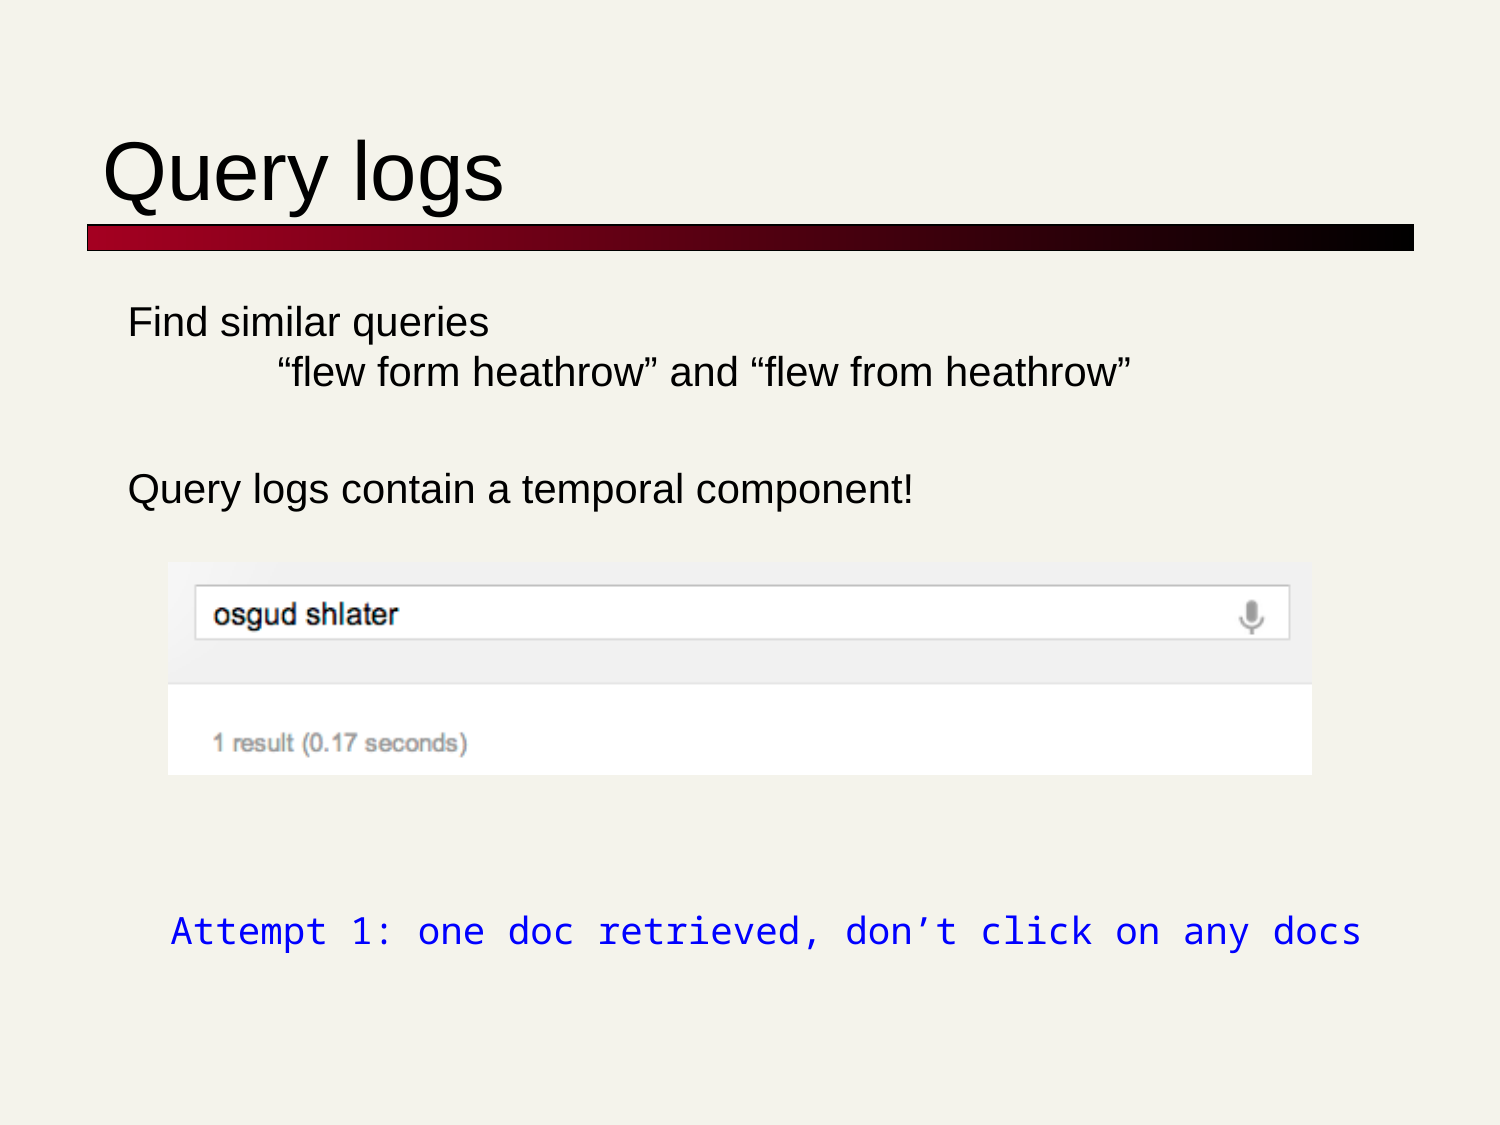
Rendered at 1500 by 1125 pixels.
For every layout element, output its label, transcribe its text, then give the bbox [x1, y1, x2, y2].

title Query logs [87, 62, 1413, 226]
picture [167, 562, 1312, 776]
list Find similar queries “flew form heathrow” and “flew from heathrow” Query logs contain a temporal component! [112, 287, 1388, 551]
text_box Attempt 1: one doc retrieved, don’t click on any docs [155, 899, 1378, 960]
